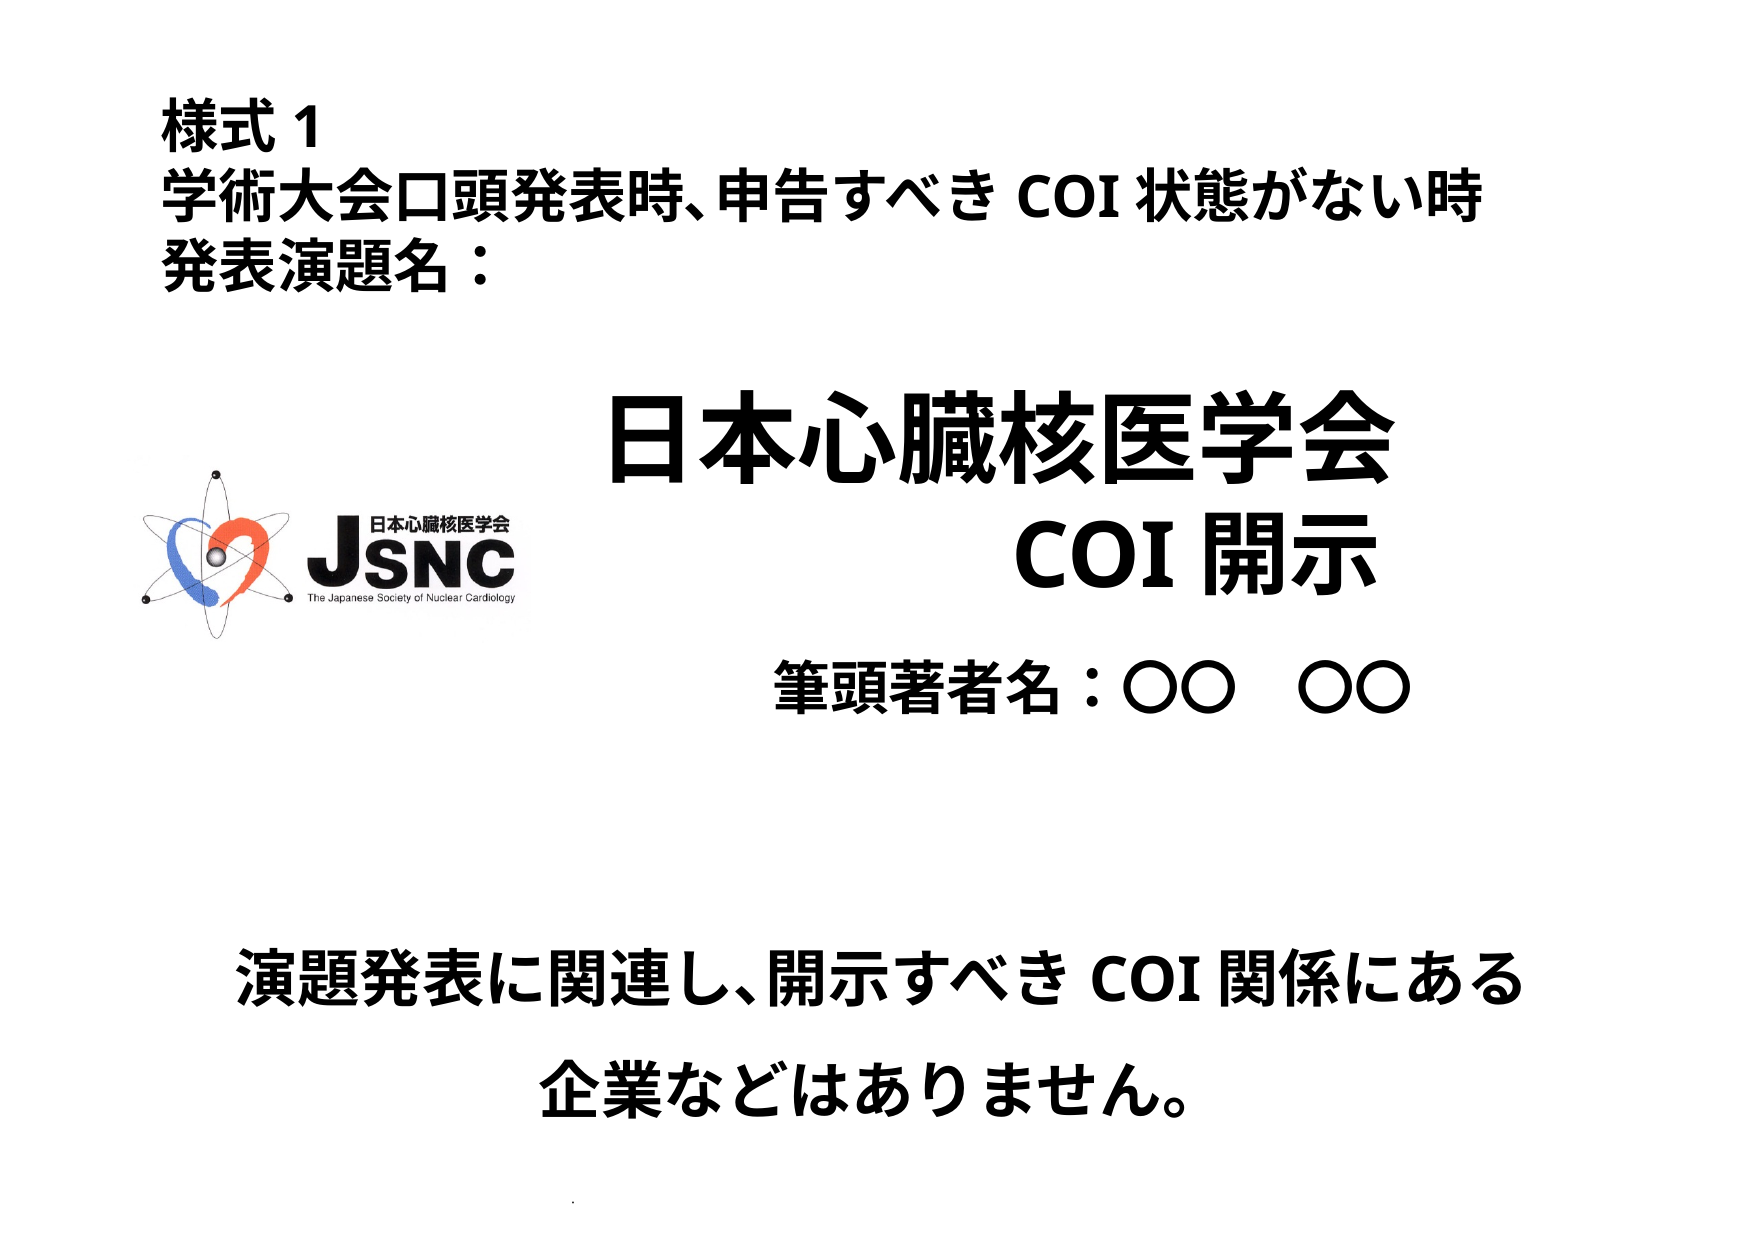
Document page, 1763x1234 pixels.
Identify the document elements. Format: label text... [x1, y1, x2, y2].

text_box 演題発表に関連し､開示すべきCOI関係にある 企業などはありません。 [67, 901, 1697, 1149]
text_box 日本心臓核医学会 COI開示 筆頭著者名：〇〇 〇〇 [582, 368, 1428, 729]
text_box 様式1 学術大会口頭発表時､申告すべきCOI状態がない時 発表演題名： [160, 89, 1675, 276]
picture [127, 455, 532, 645]
